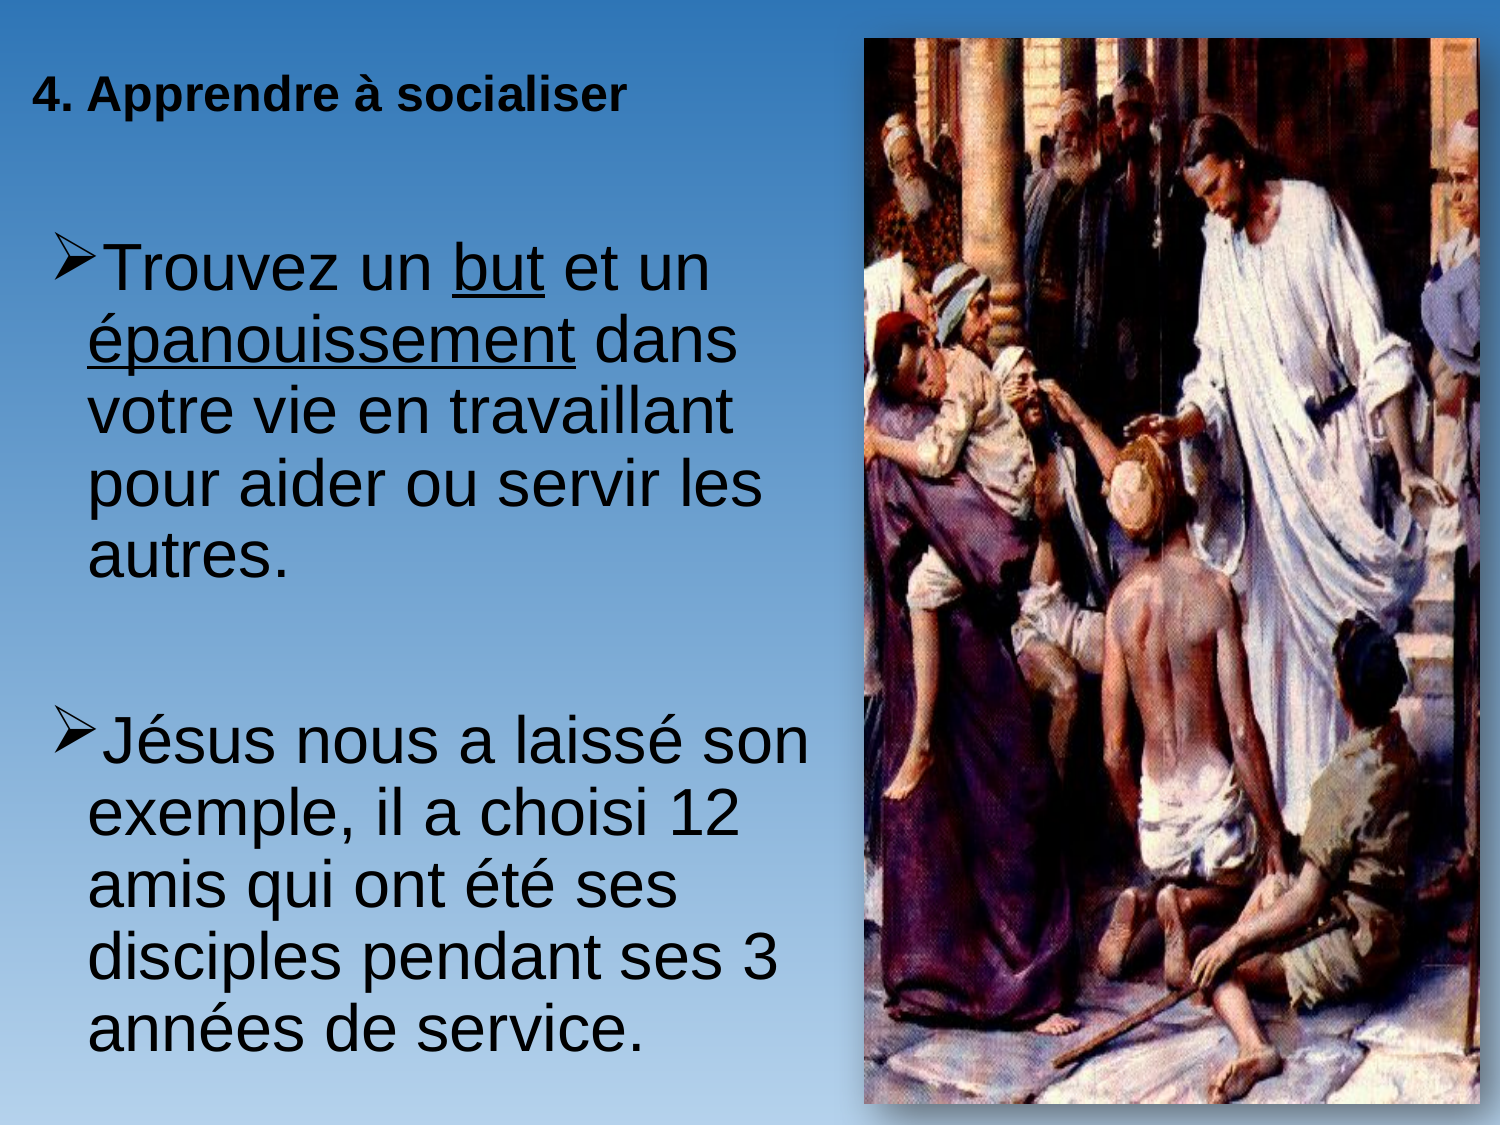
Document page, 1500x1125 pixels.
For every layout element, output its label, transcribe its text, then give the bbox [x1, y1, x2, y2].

title 4. Apprendre à socialiser [17, 59, 850, 204]
list Trouvez un but et un épanouissement dans votre vie en travaillant pour aider ou servir les autres. Jésus nous a laissé son exemple, il a choisi 12 amis qui ont été ses disciples pendant ses 3 années de service. [34, 225, 854, 1125]
picture [864, 38, 1480, 1104]
